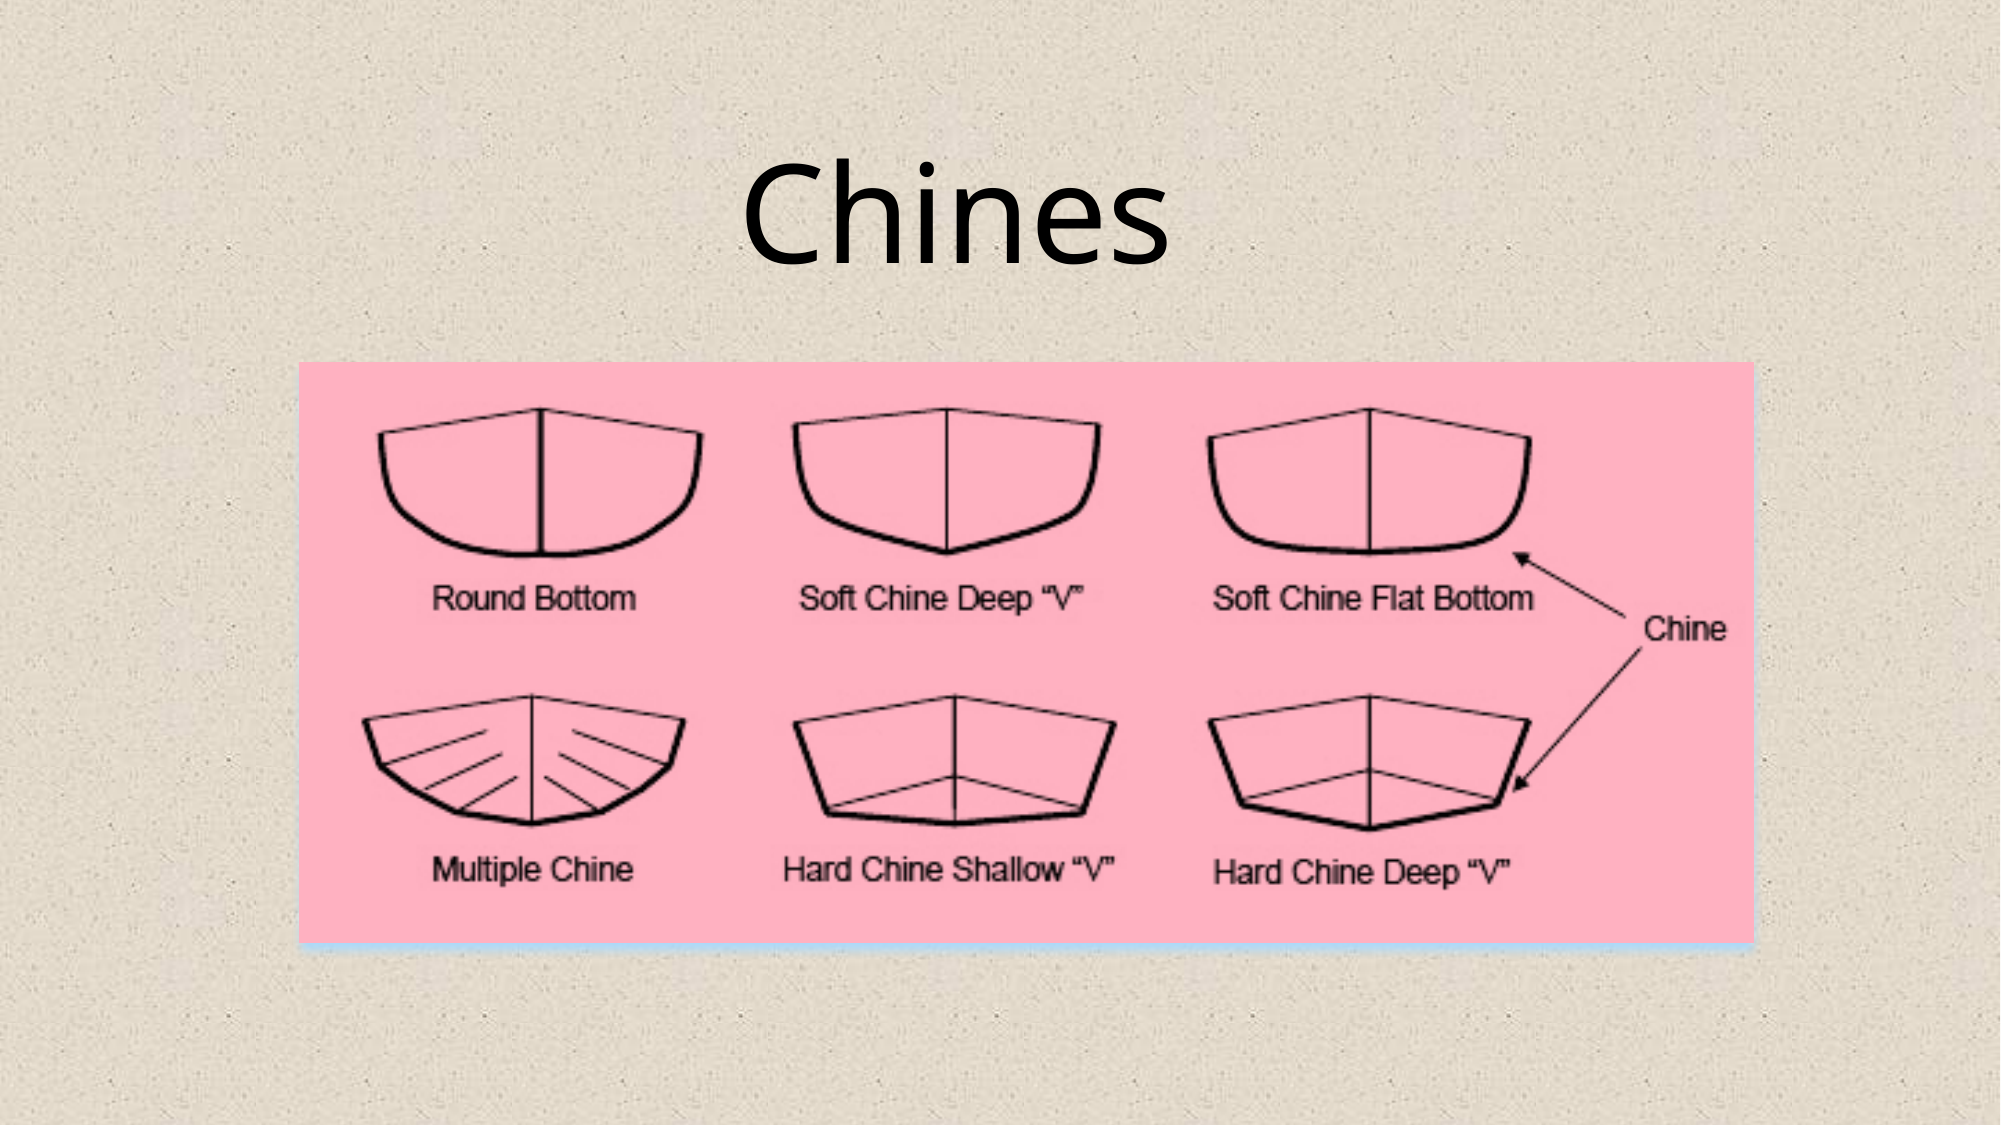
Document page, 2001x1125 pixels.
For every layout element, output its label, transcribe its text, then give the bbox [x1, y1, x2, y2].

text_box Chines [723, 118, 1189, 299]
picture [0, 0, 2001, 1125]
